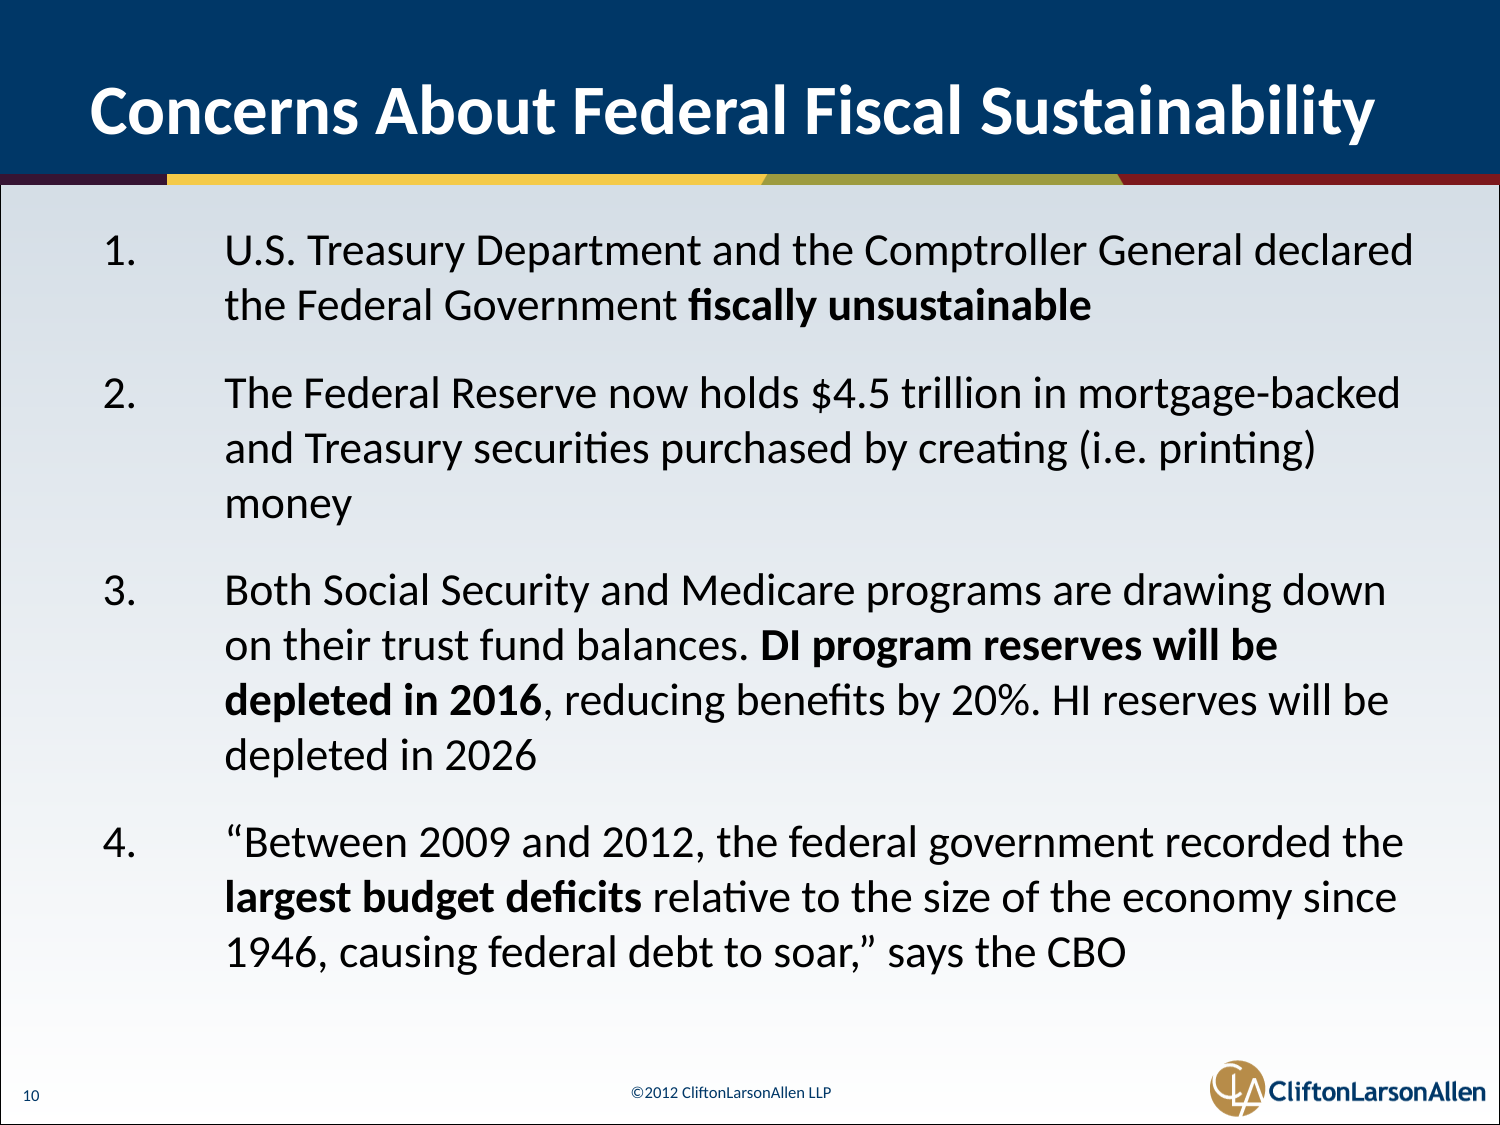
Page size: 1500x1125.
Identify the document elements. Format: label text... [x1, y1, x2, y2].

list U.S. Treasury Department and the Comptroller General declared the Federal Government fiscally unsustainable The Federal Reserve now holds $4.5 trillion in mortgage-backed and Treasury securities purchased by creating (i.e. printing) money Both Social Security and Medicare programs are drawing down on their trust fund balances. DI program reserves will be depleted in 2016, reducing benefits by 20%. HI reserves will be depleted in 2026 “Between 2009 and 2012, the federal government recorded the largest budget deficits relative to the size of the economy since 1946, causing federal debt to soar,” says the CBO [87, 212, 1438, 1013]
title Concerns About Federal Fiscal Sustainability [74, 49, 1426, 163]
picture [1200, 1052, 1494, 1125]
picture [0, 174, 1500, 185]
